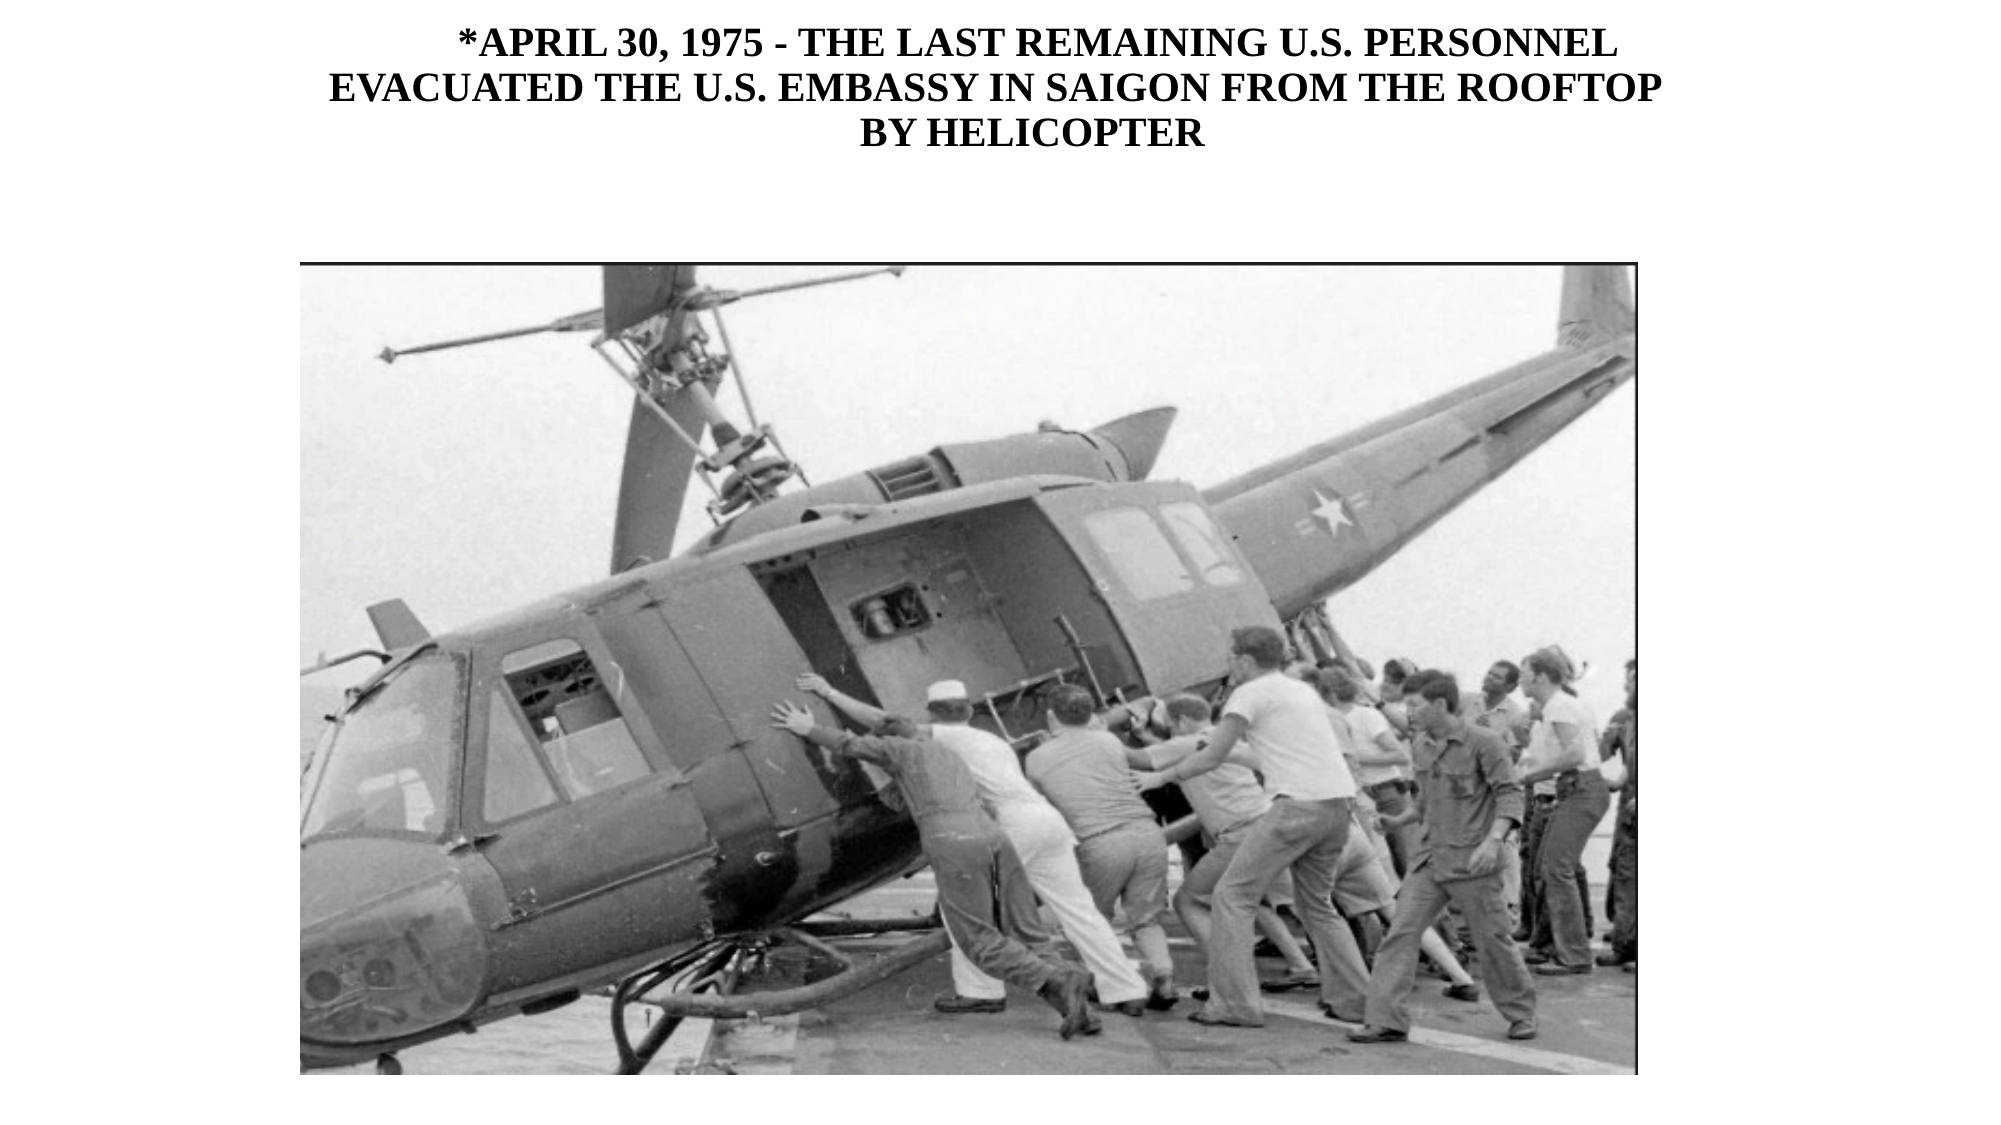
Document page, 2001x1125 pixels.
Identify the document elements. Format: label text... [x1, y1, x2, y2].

list *APRIL 30, 1975 - THE LAST REMAINING U.S. PERSONNEL EVACUATED THE U.S. EMBASSY IN SAIGON FROM THE ROOFTOP BY HELICOPTER [262, 12, 1738, 1000]
picture [299, 262, 1638, 1075]
